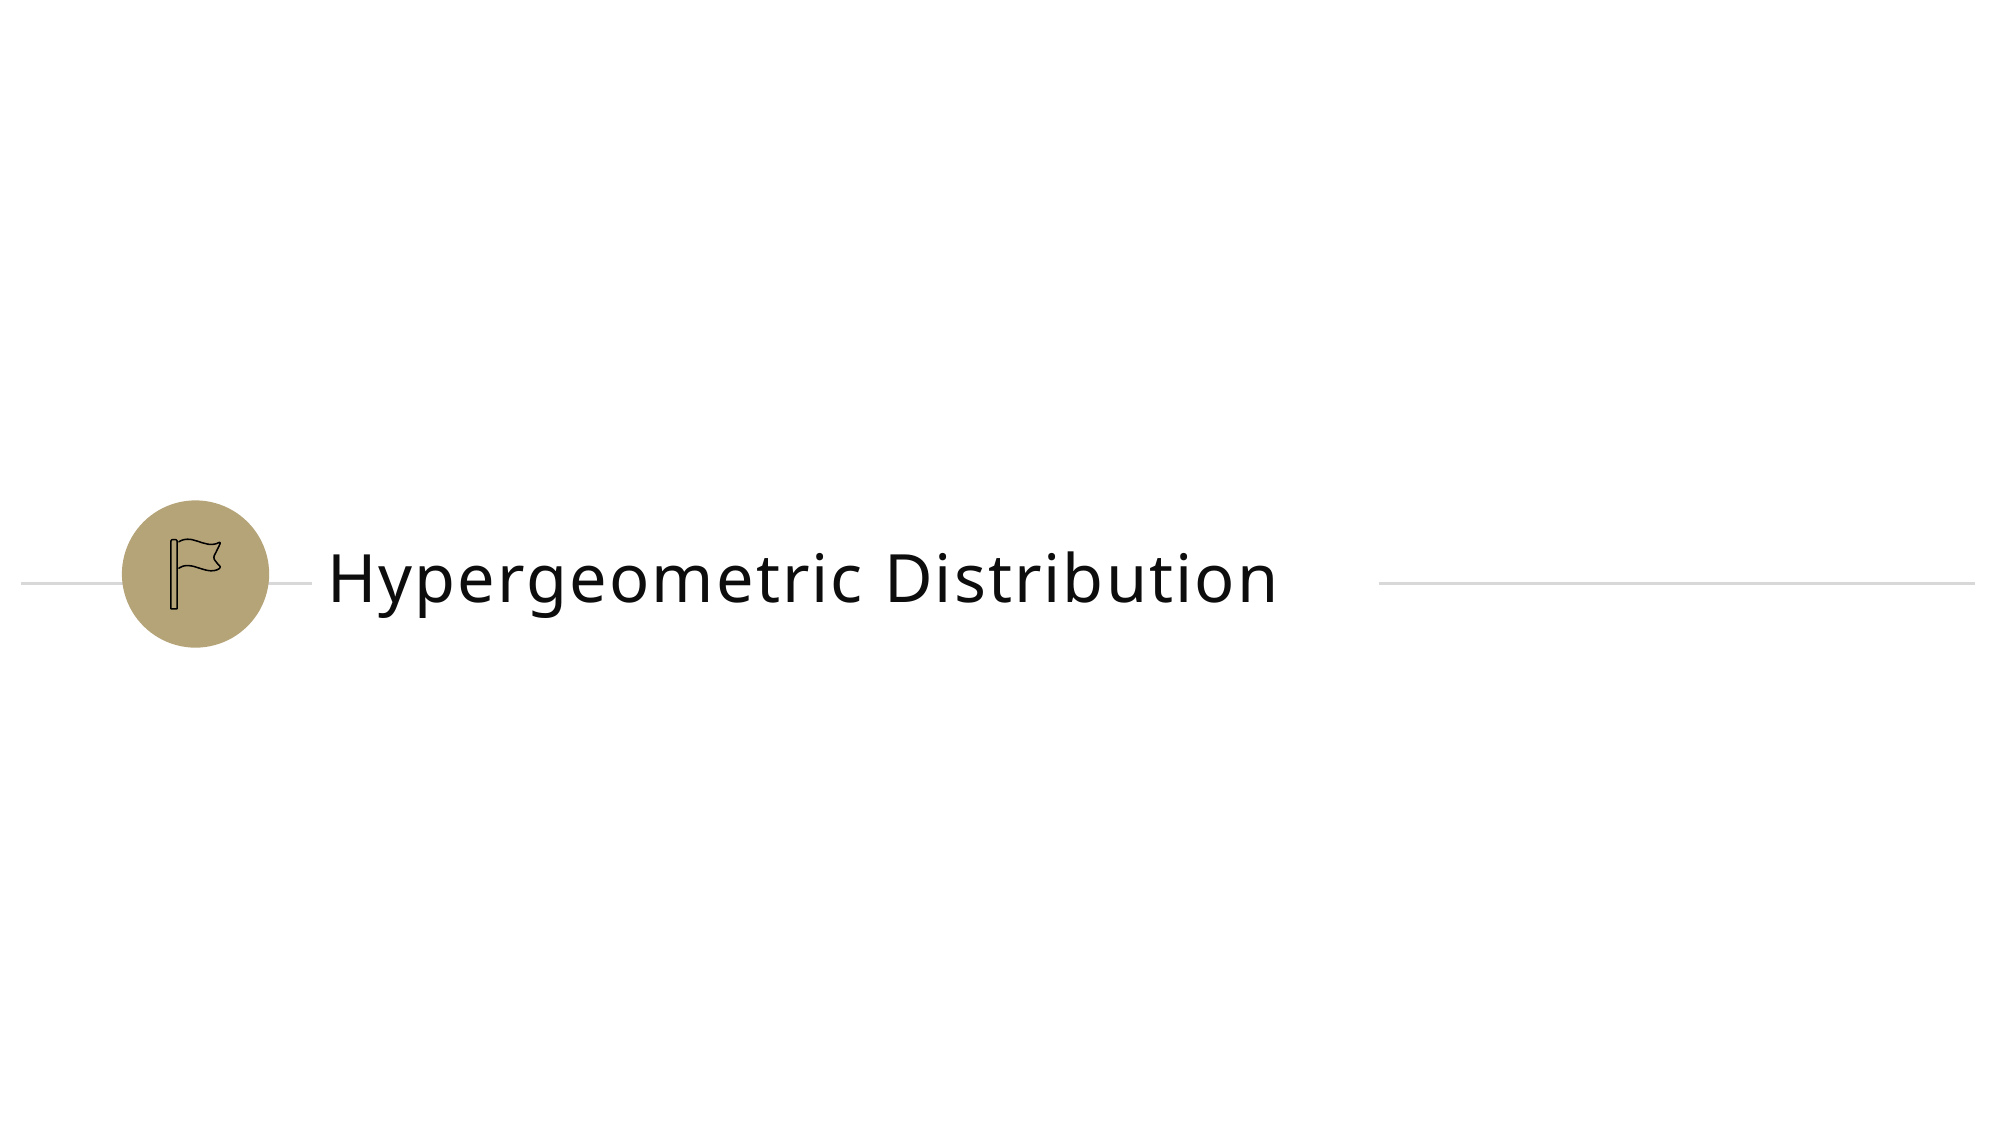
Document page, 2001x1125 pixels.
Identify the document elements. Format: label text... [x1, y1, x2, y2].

title Hypergeometric Distribution [312, 535, 1379, 633]
